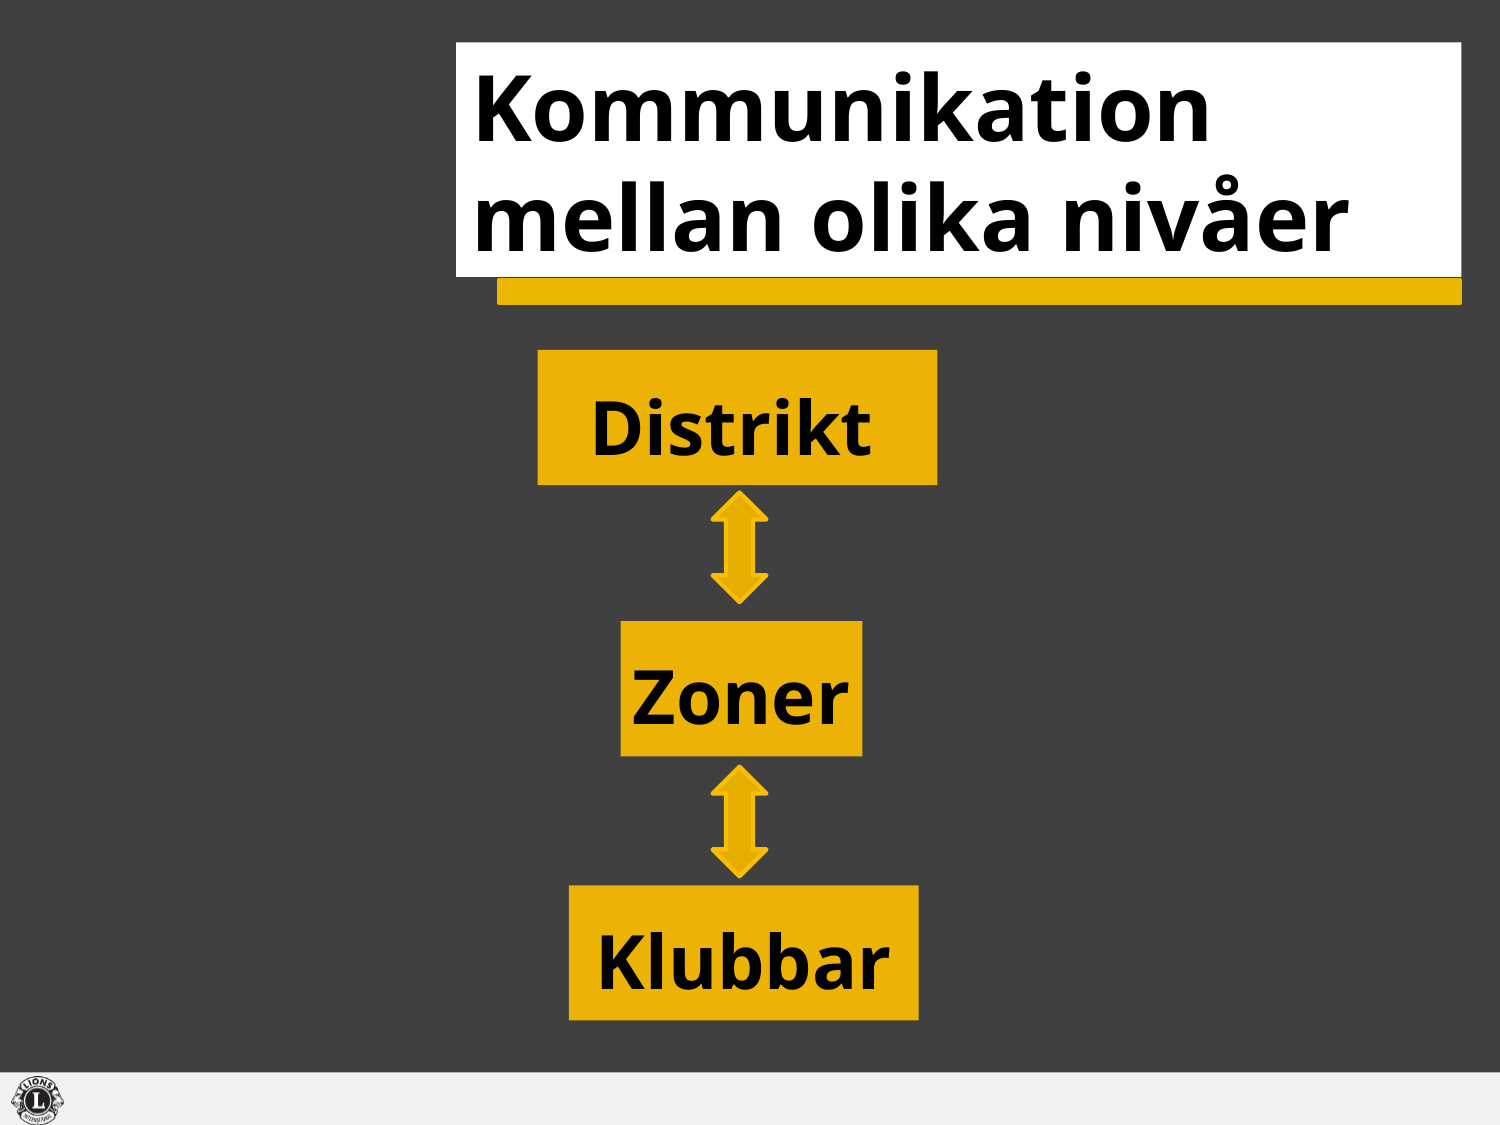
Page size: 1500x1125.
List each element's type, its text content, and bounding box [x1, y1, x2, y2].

text_box Distrikt [568, 372, 894, 478]
text_box Zoner [604, 642, 879, 747]
text_box Klubbar [575, 907, 913, 1013]
text_box [618, 747, 864, 758]
text_box [618, 619, 864, 642]
text_box [535, 348, 940, 487]
text_box [567, 883, 921, 1022]
text_box [710, 764, 769, 879]
text_box [710, 490, 769, 605]
text_box Kommunikation mellan olika nivåer [456, 42, 1462, 277]
picture [11, 1076, 64, 1125]
text_box [497, 278, 1462, 305]
